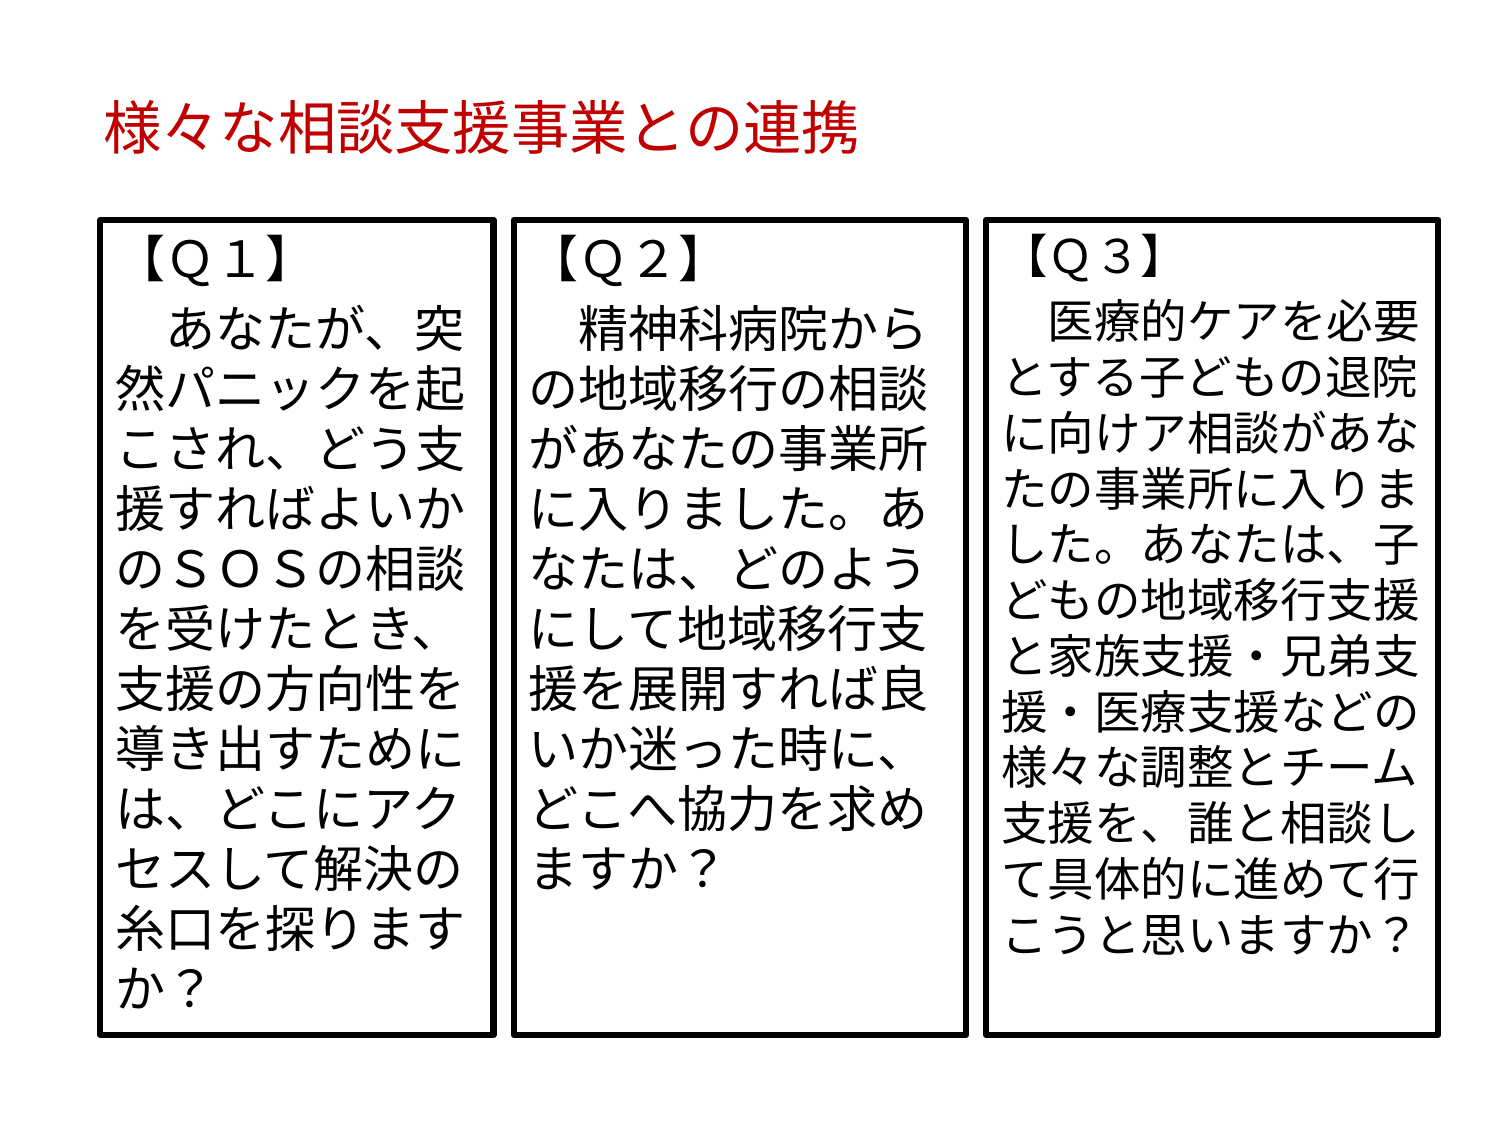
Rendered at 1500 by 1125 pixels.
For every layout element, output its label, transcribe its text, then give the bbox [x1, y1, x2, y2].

text_box 【Ｑ３】 医療的ケアを必要とする子どもの退院に向けア相談があなたの事業所に入りました。あなたは、子どもの地域移行支援と家族支援・兄弟支援・医療支援などの様々な調整とチーム支援を、誰と相談して具体的に進めて行こうと思いますか？ [986, 219, 1439, 1035]
title 様々な相談支援事業との連携 [88, 32, 1439, 220]
list 【Ｑ２】 精神科病院からの地域移行の相談があなたの事業所に入りました。あなたは、どのようにして地域移行支援を展開すれば良いか迷った時に、どこへ協力を求めますか？ [513, 219, 966, 1035]
list 【Ｑ１】 あなたが、突然パニックを起こされ、どう支援すればよいかのＳＯＳの相談を受けたとき、支援の方向性を導き出すためには、どこにアクセスして解決の糸口を探りますか？ [100, 219, 494, 1035]
